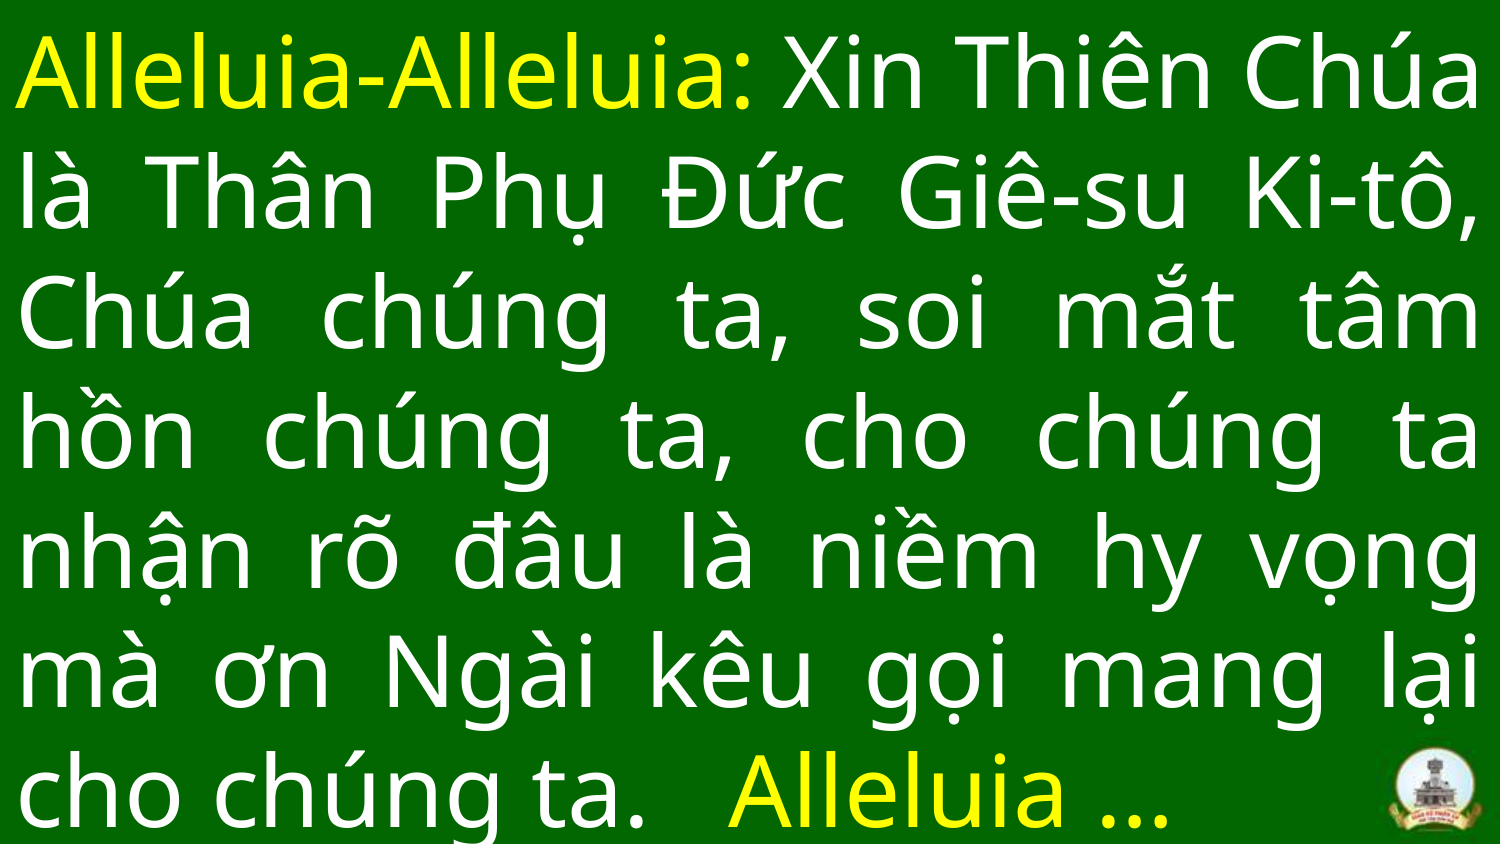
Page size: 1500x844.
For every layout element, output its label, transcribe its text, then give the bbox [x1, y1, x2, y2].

title Alleluia-Alleluia: Xin Thiên Chúa là Thân Phụ Đức Giê-su Ki-tô, Chúa chúng ta, soi mắt tâm hồn chúng ta, cho chúng ta nhận rõ đâu là niềm hy vọng mà ơn Ngài kêu gọi mang lại cho chúng ta. Alleluia … [0, 121, 1500, 735]
picture [0, 0, 1500, 121]
picture [0, 735, 1500, 844]
